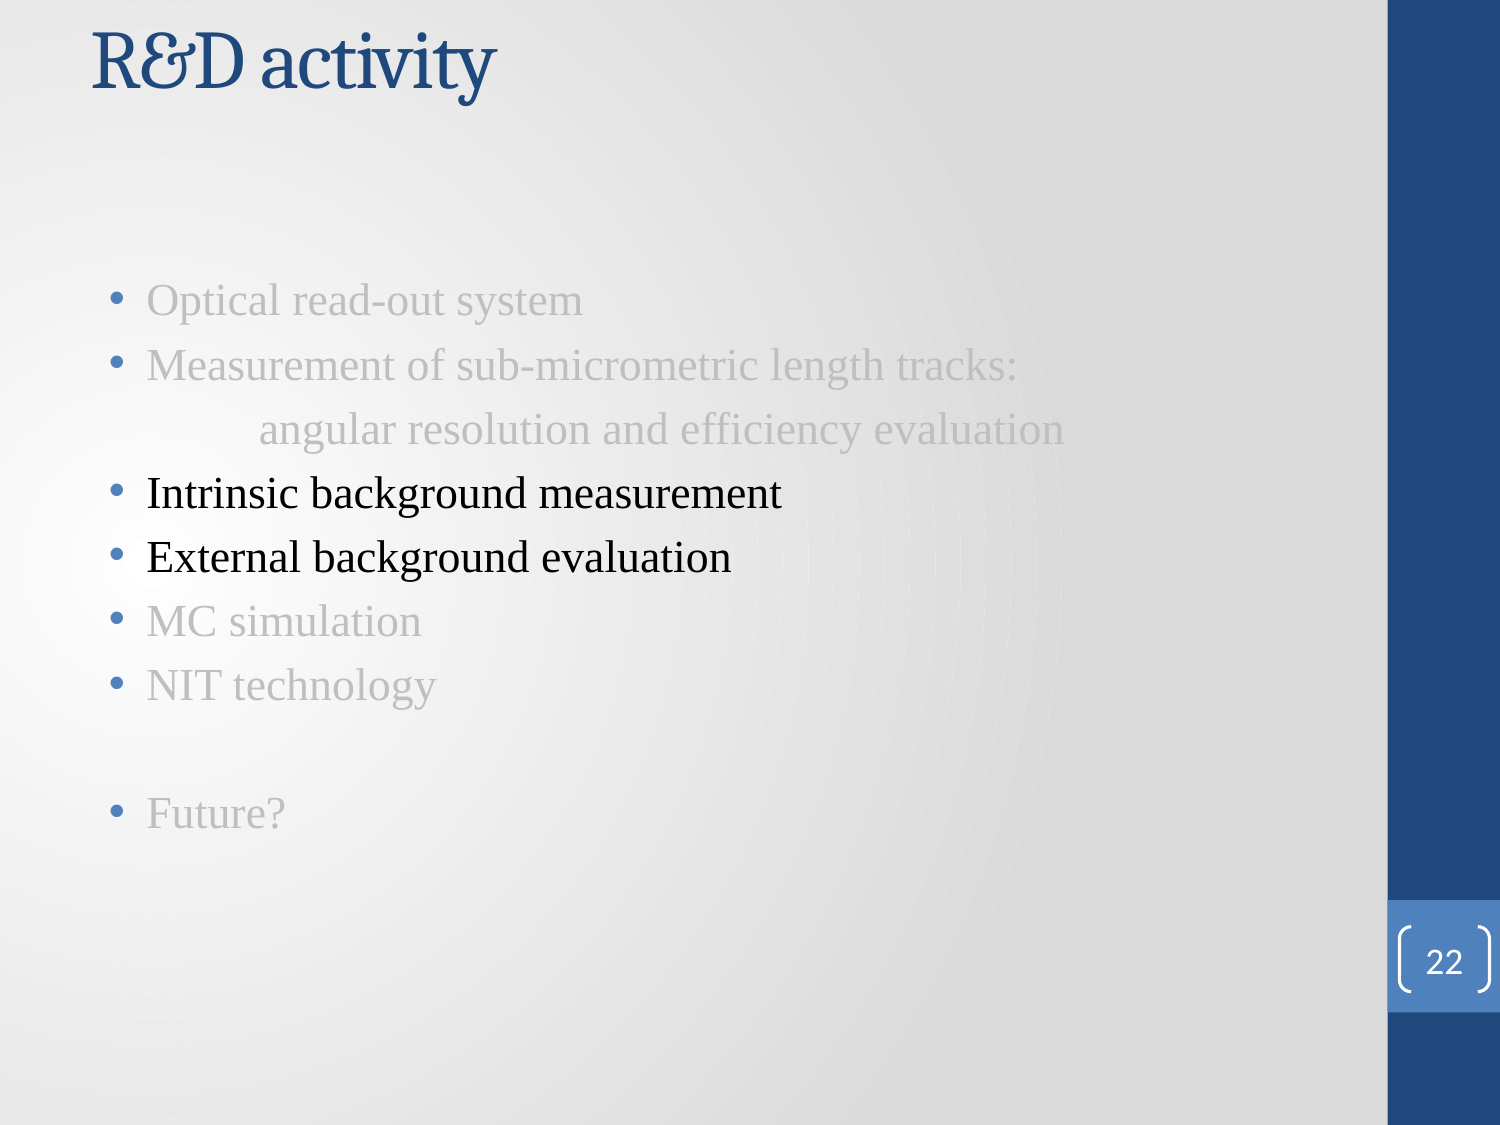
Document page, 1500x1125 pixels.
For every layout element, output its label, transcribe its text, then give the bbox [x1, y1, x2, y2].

list Optical read-out system Measurement of sub-micrometric length tracks: angular resolution and efficiency evaluation Intrinsic background measurement External background evaluation MC simulation NIT technology Future? [75, 262, 1325, 1050]
title R&D activity [75, 0, 1325, 150]
slide_number 22 [1397, 925, 1492, 994]
